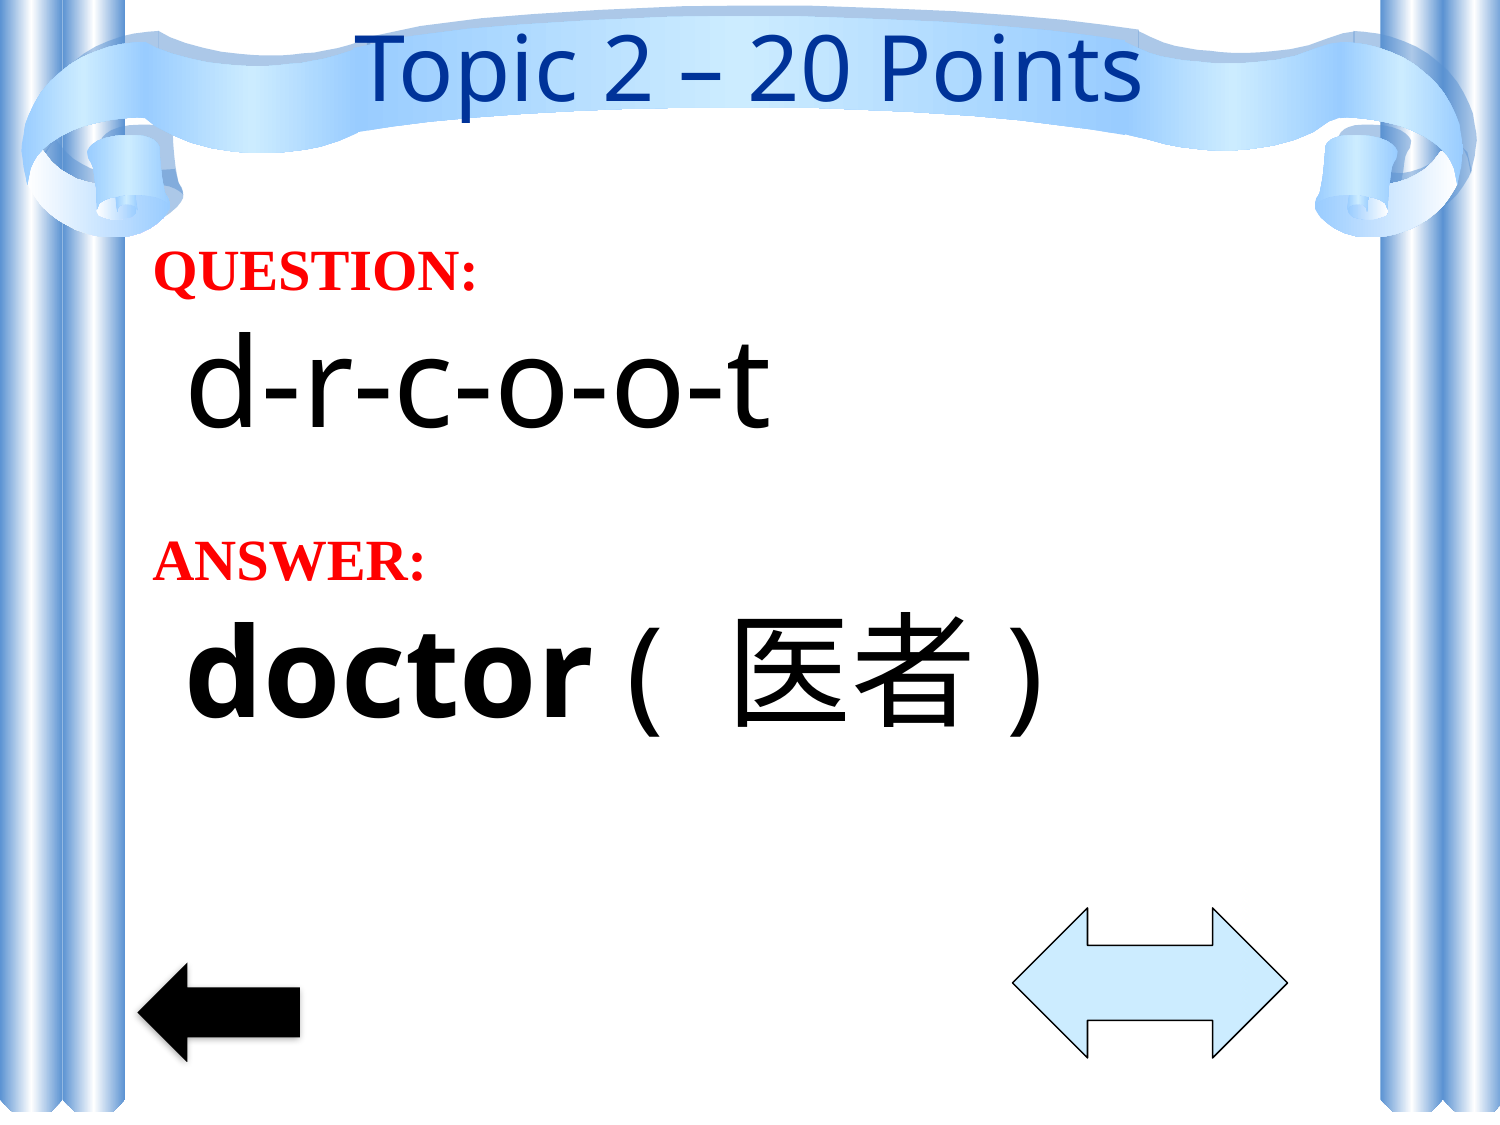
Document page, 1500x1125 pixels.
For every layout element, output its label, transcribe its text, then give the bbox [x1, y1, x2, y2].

title Topic 2 – 20 Points [74, 0, 1426, 131]
text_box QUESTION: d-r-c-o-o-t ANSWER: doctor ( 医者) [137, 224, 1375, 885]
text_box [1012, 907, 1288, 1058]
text_box [137, 962, 300, 1063]
